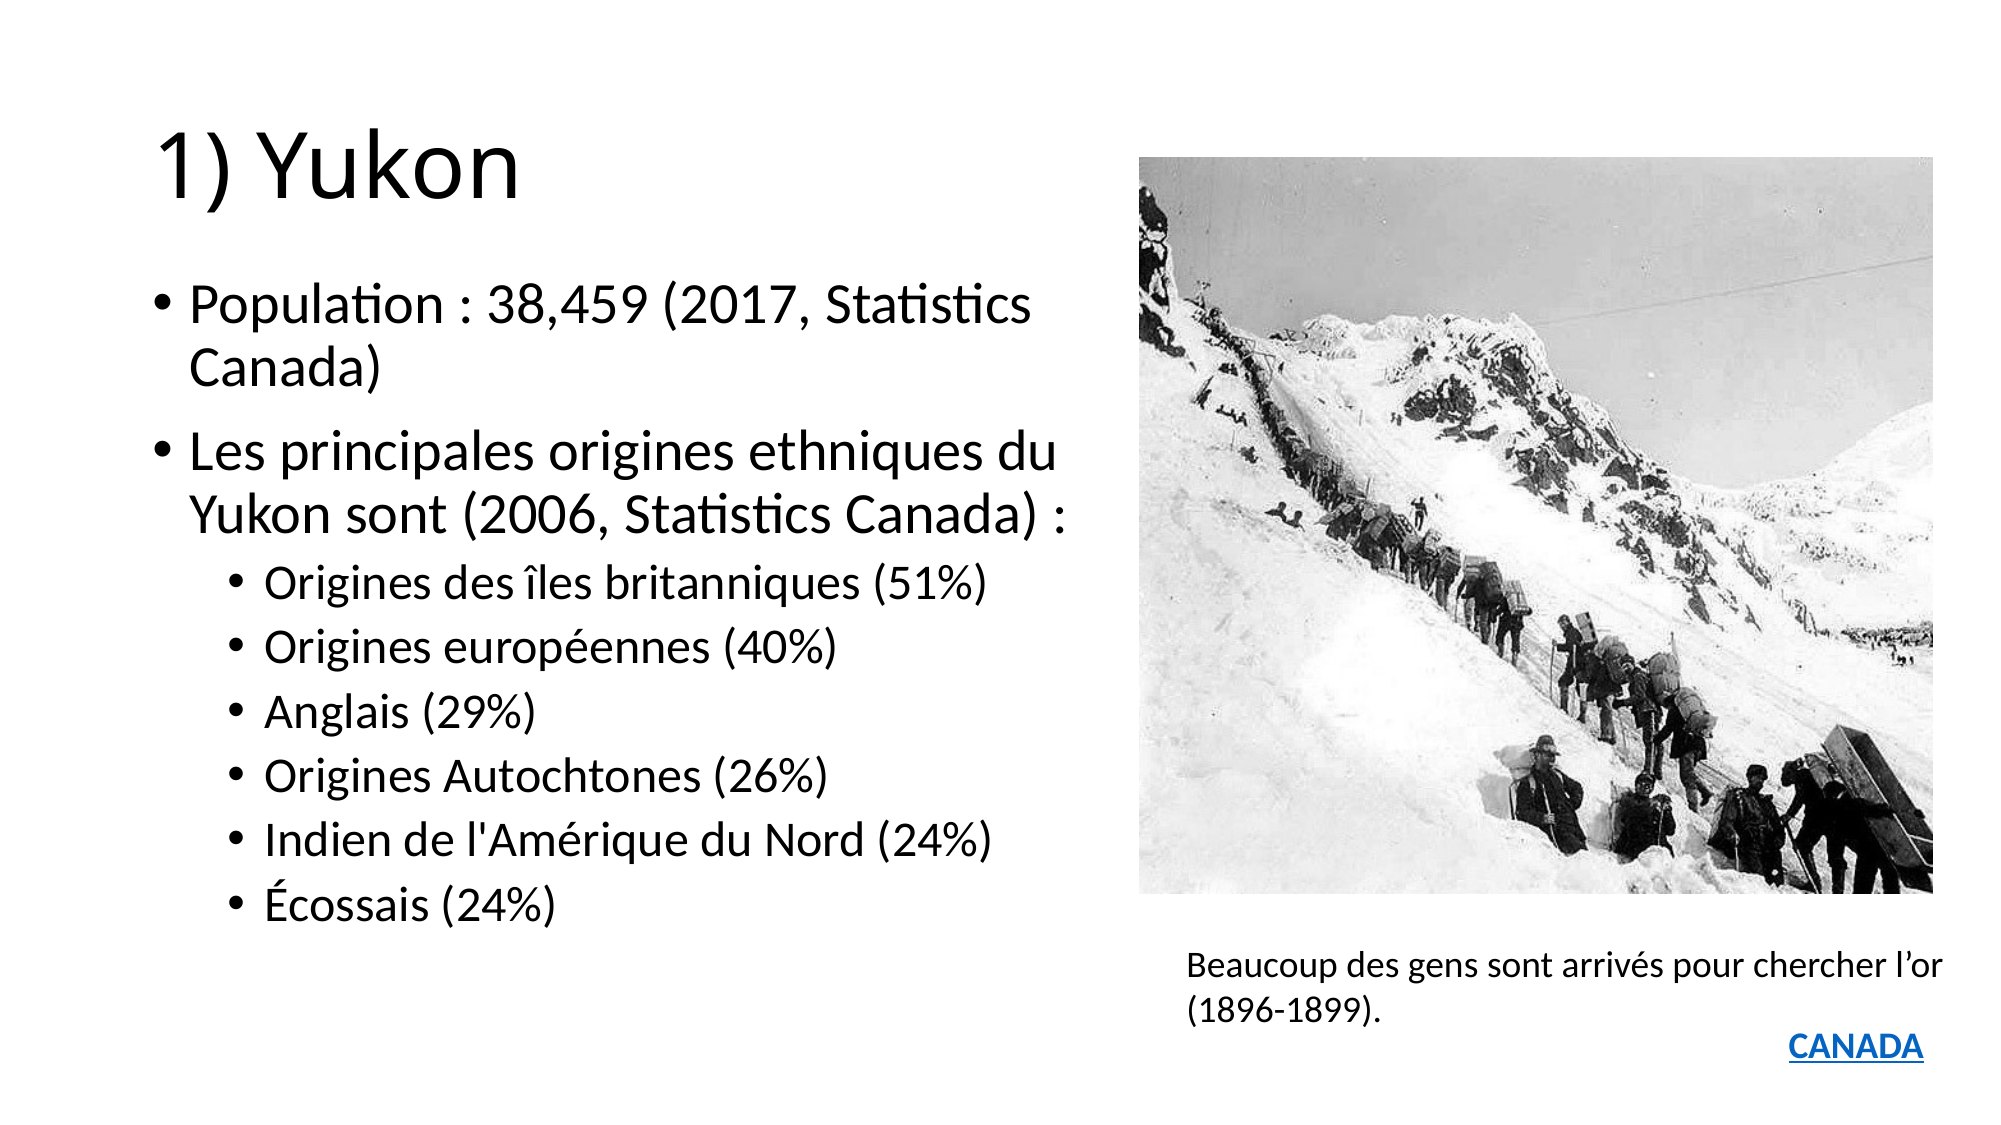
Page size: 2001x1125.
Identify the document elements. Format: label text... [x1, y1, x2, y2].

text_box CANADA [1773, 1013, 2000, 1073]
list Population : 38,459 (2017, Statistics Canada) Les principales origines ethniques du Yukon sont (2006, Statistics Canada) : Origines des îles britanniques (51%) Origines européennes (40%) Anglais (29%) Origines Autochtones (26%) Indien de l'Amérique du Nord (24%) Écossais (24%) [137, 266, 1123, 1014]
title 1) Yukon [137, 59, 1863, 278]
text_box Beaucoup des gens sont arrivés pour chercher l’or (1896-1899). [1171, 932, 1972, 1038]
picture [1139, 157, 1933, 894]
